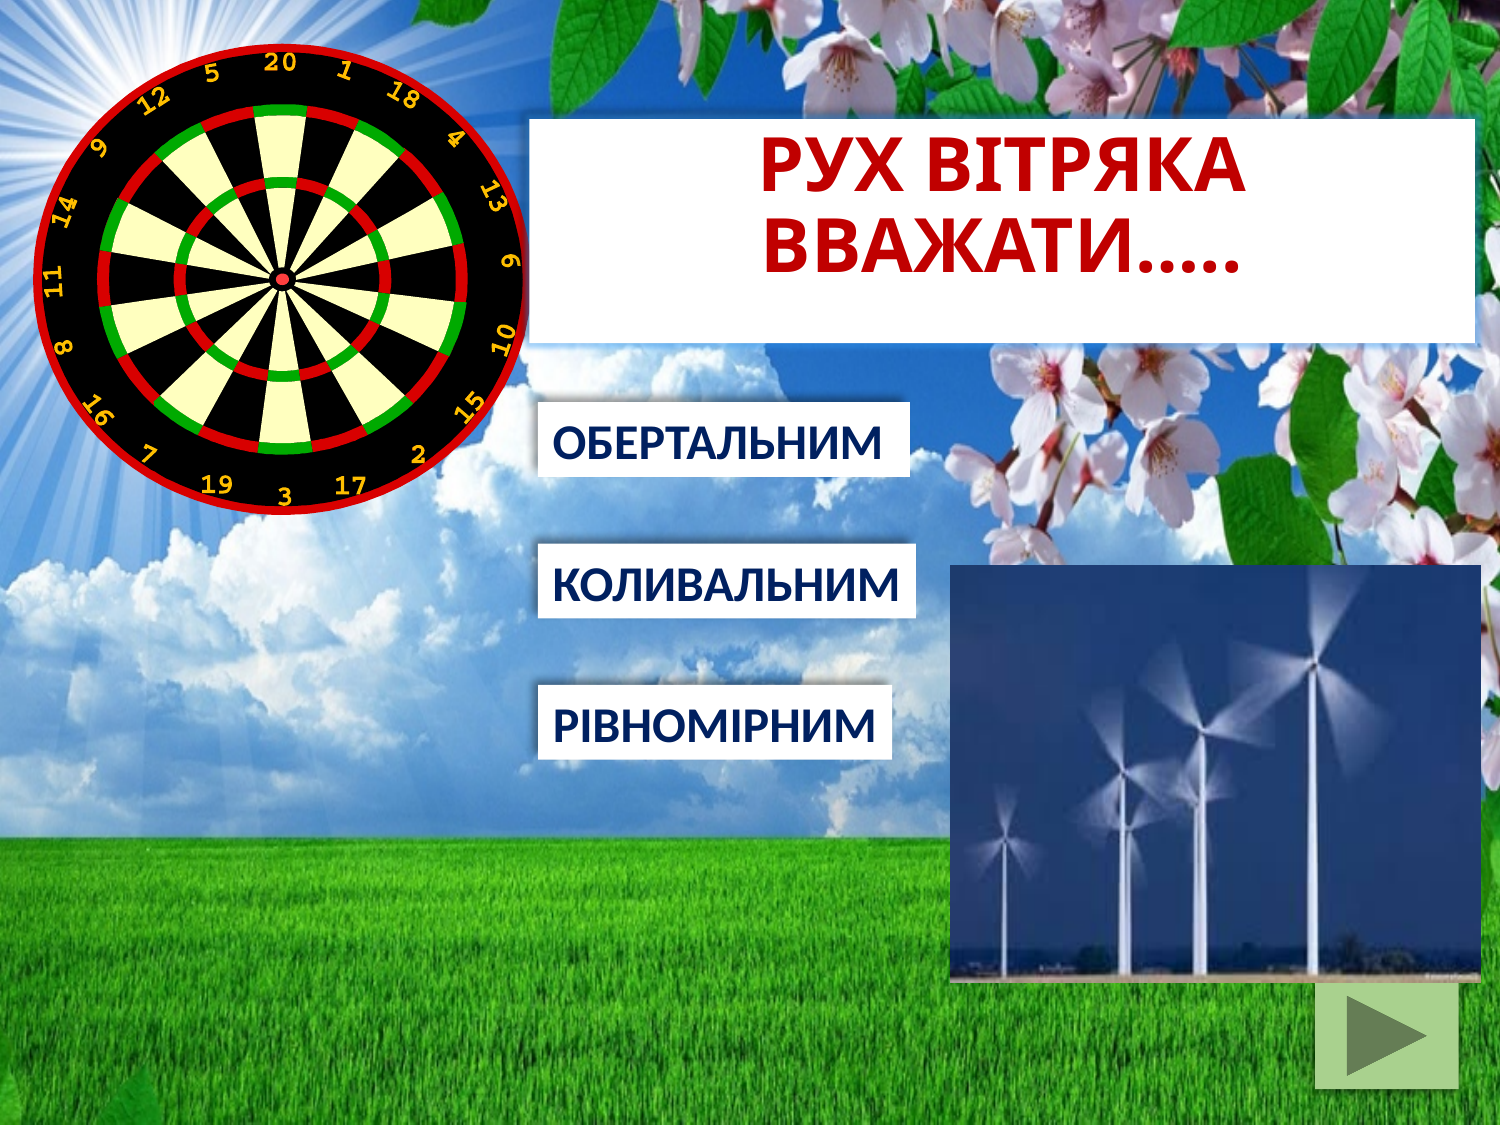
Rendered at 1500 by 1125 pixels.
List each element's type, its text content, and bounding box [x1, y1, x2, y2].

picture [0, 0, 1500, 1125]
text_box РІВНОМІРНИМ [538, 684, 893, 760]
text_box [8, 8, 552, 551]
text_box КОЛИВАЛЬНИМ [537, 543, 916, 619]
text_box ОБЕРТАЛЬНИМ [552, 402, 910, 477]
text_box [1315, 983, 1459, 1090]
text_box РУХ ВІТРЯКА ВВАЖАТИ….. [552, 119, 1475, 344]
